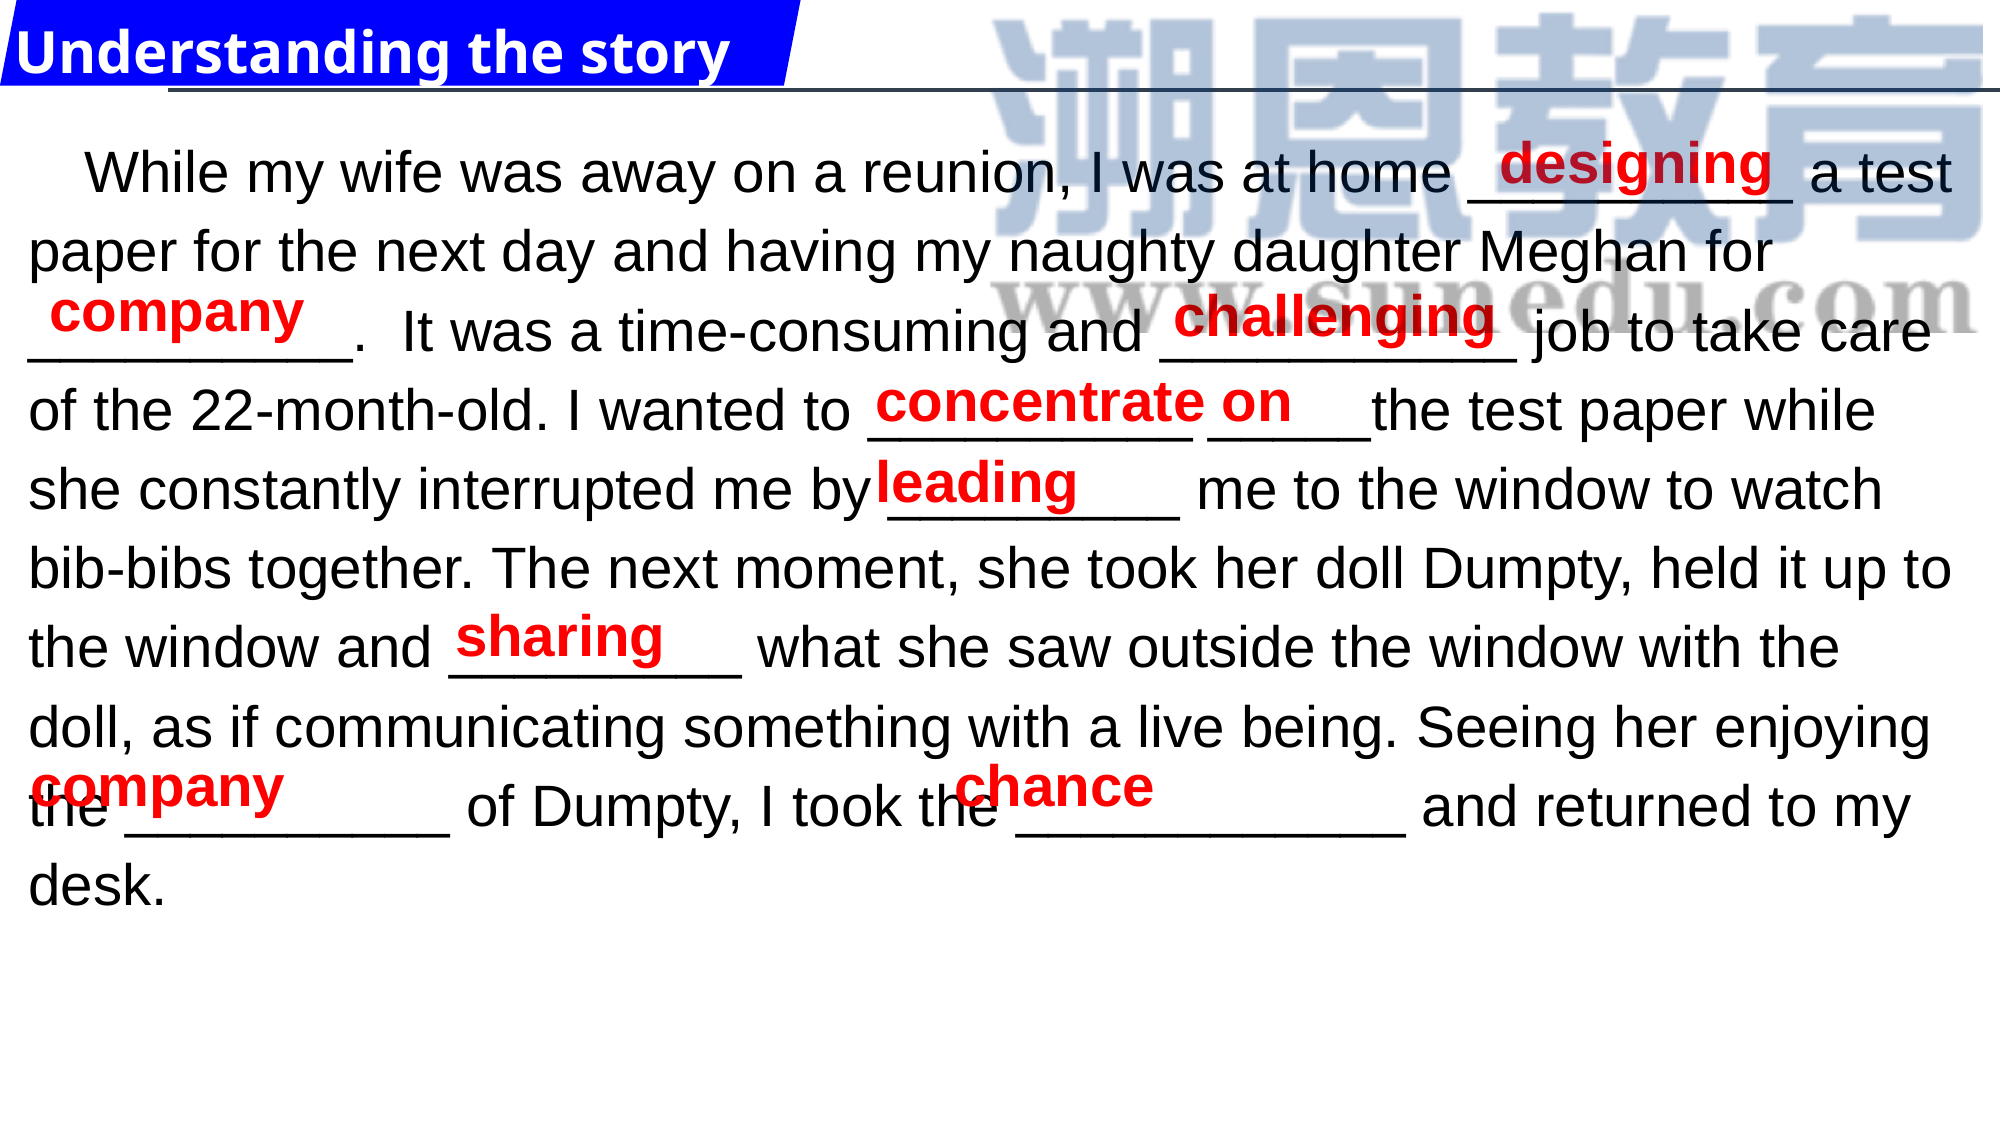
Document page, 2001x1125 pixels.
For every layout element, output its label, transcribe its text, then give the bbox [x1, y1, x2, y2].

text_box sharing [440, 590, 801, 676]
text_box company [34, 265, 366, 351]
picture [987, 10, 1983, 333]
text_box challenging [1158, 333, 1541, 356]
text_box chance [939, 740, 1271, 826]
text_box Understanding the story [0, 7, 1085, 93]
text_box While my wife was away on a reunion, I was at home __________ a test paper for the next day and having my naughty daughter Meghan for __________. It was a time-consuming and ___________ job to take care of the 22-month-old. I wanted to __________ _____the test paper while she constantly interrupted me by _________ me to the window to watch bib-bibs together. The next moment, she took her doll Dumpty, held it up to the window and _________ what she saw outside the window with the doll, as if communicating something with a live being. Seeing her enjoying the __________ of Dumpty, I took the ____________ and returned to my desk. [13, 117, 1982, 925]
text_box [14, 0, 802, 7]
text_box company [15, 740, 347, 826]
text_box leading [860, 437, 1192, 522]
text_box concentrate on [860, 356, 1350, 441]
